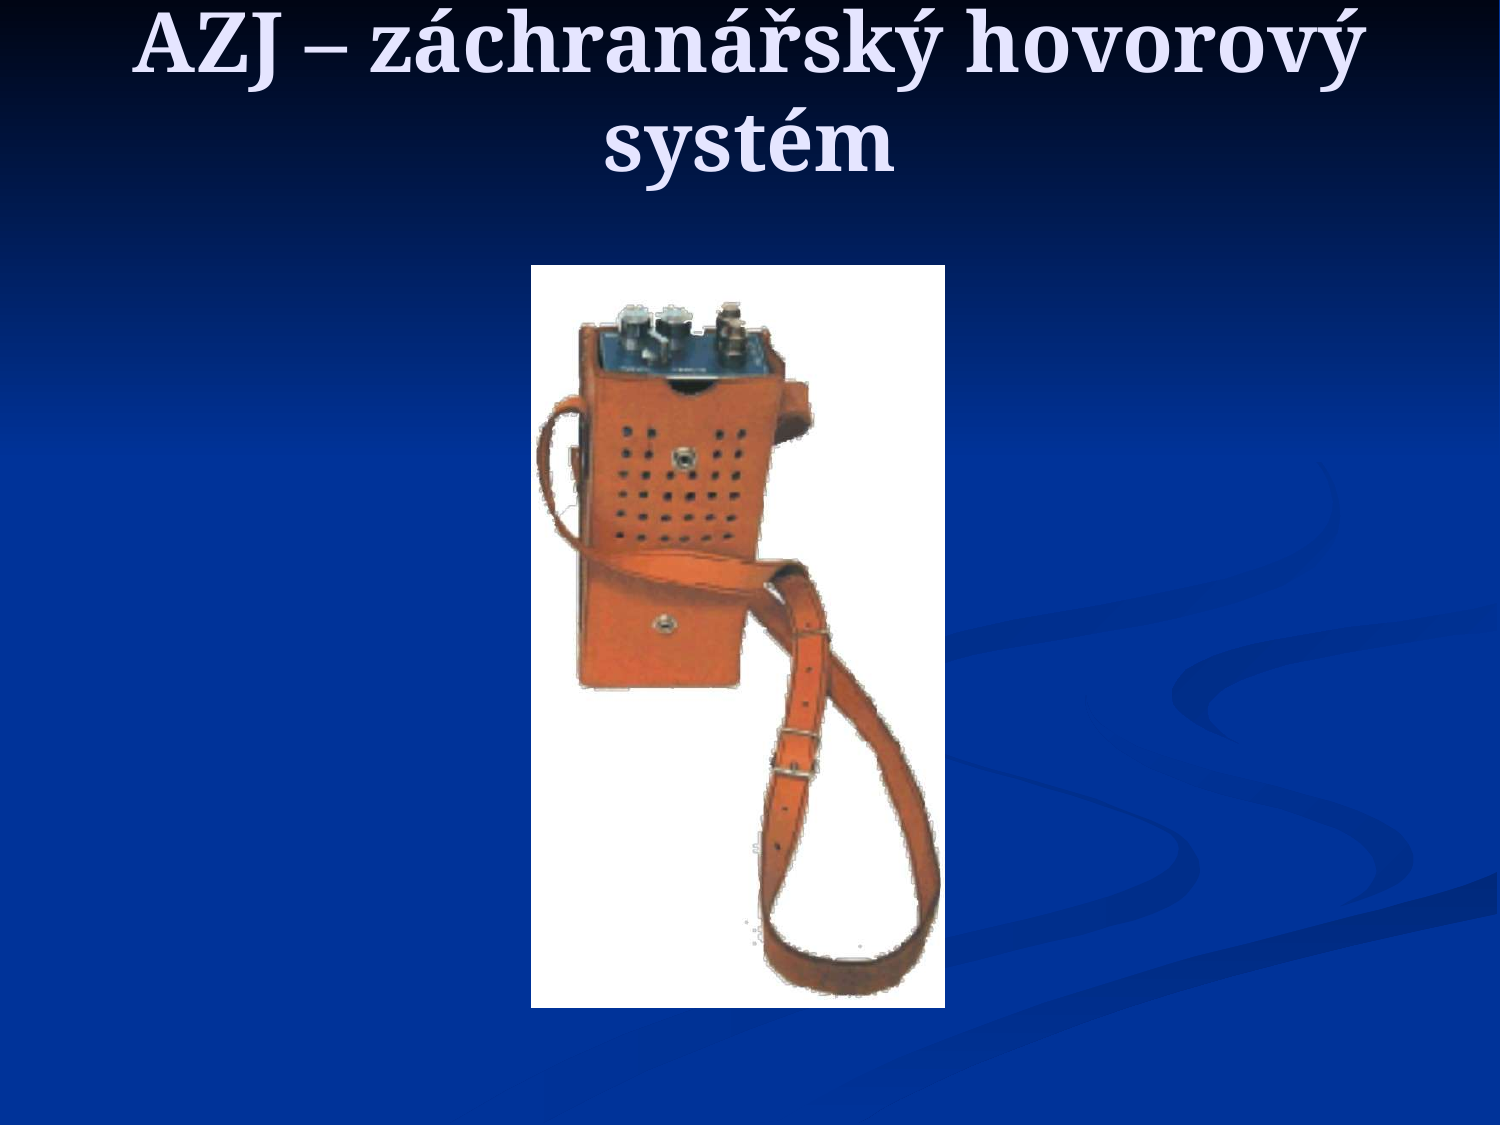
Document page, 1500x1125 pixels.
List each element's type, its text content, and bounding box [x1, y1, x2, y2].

title AZJ – záchranářský hovorový systém [75, 0, 1425, 297]
picture [531, 265, 945, 1009]
